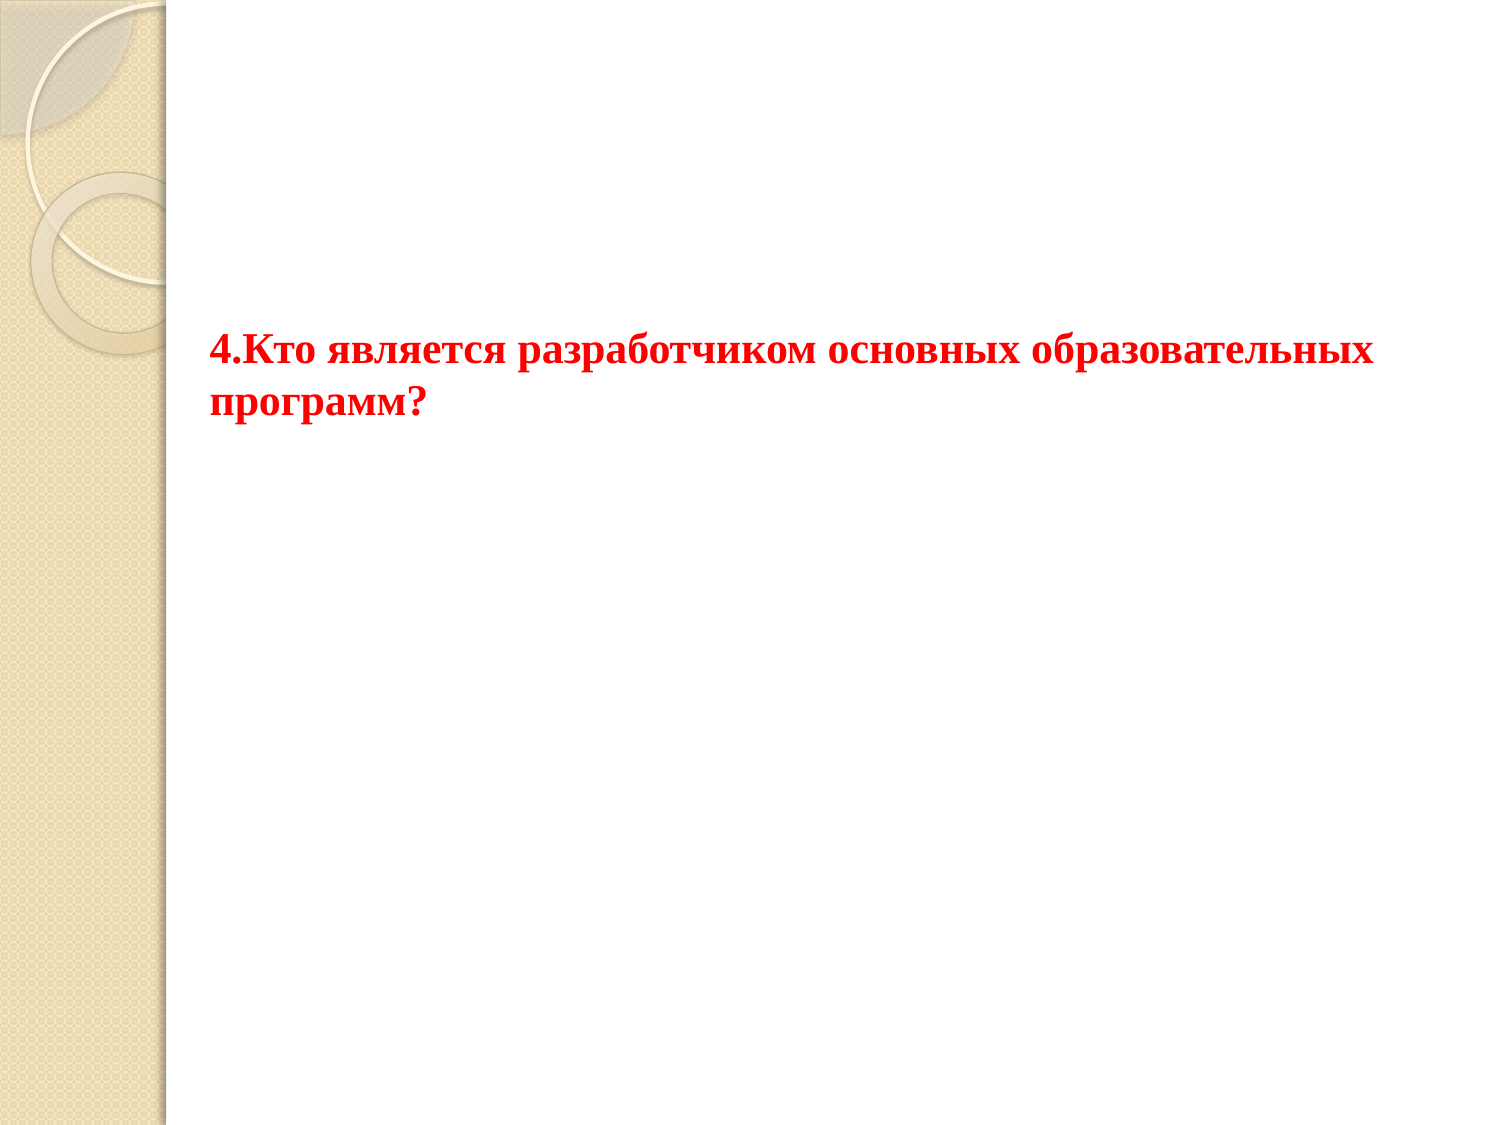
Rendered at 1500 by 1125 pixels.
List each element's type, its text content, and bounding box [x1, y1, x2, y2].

title 4.Кто является разработчиком основных образовательных программ? [194, 45, 1466, 752]
